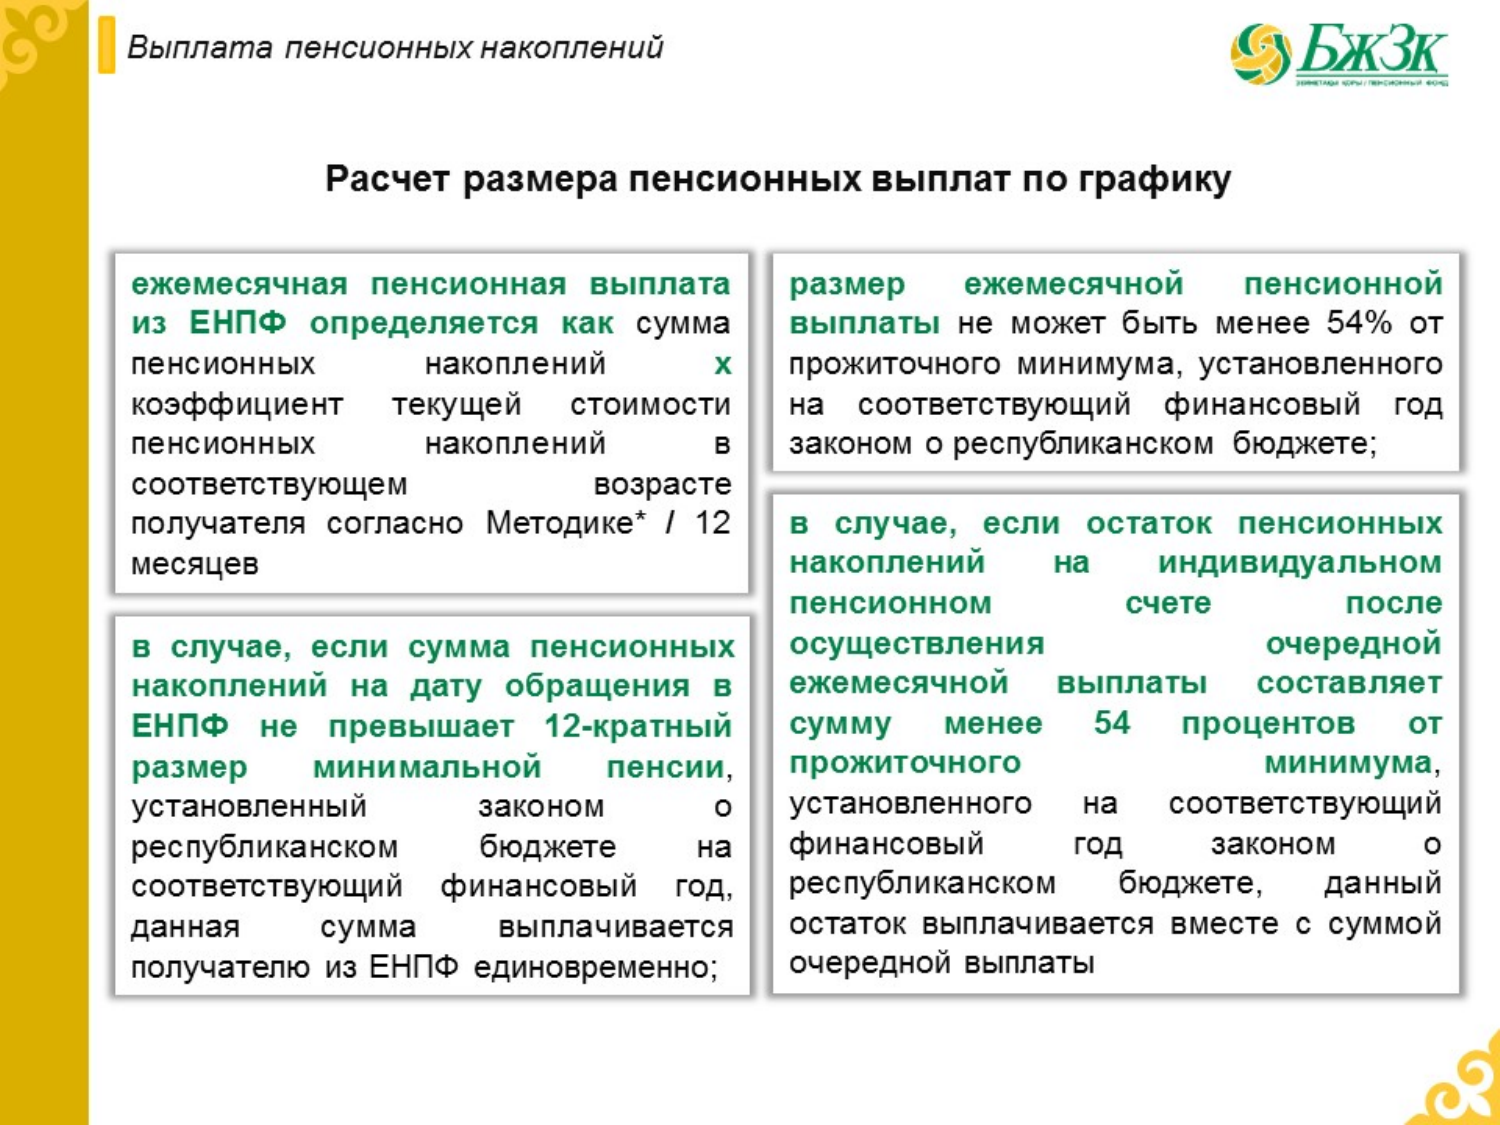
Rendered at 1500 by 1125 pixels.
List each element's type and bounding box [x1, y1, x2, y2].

list [0, 0, 1500, 1125]
